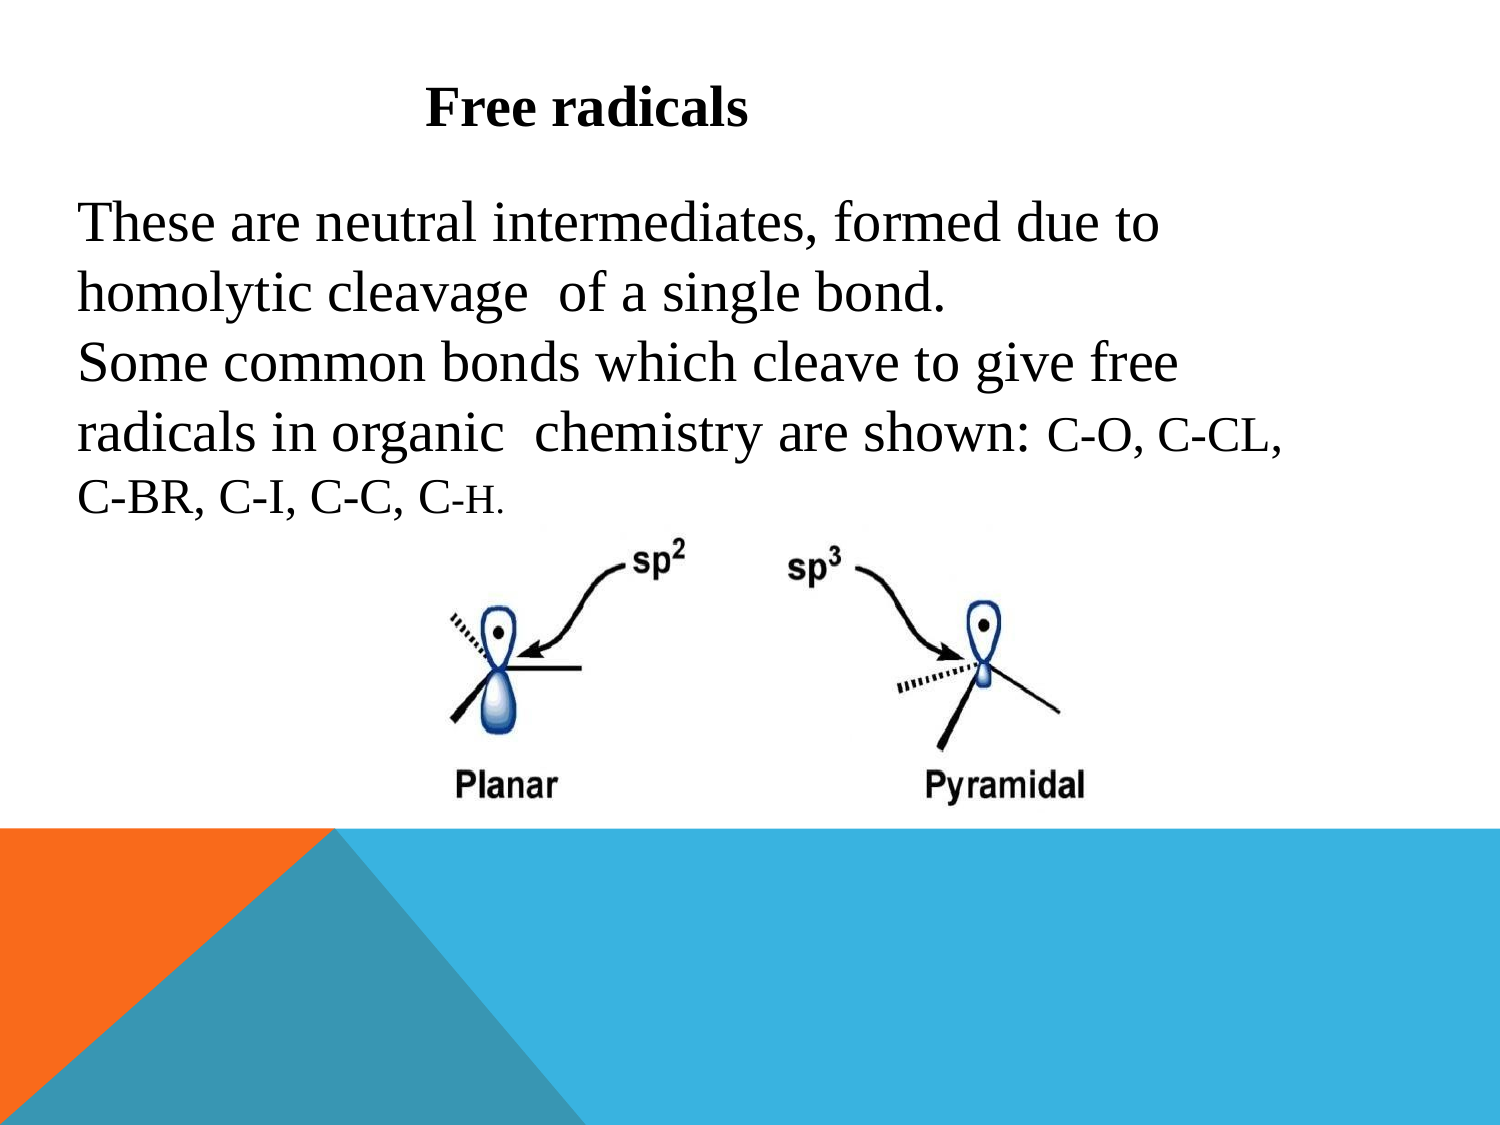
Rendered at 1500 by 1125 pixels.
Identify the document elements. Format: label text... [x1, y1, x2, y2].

text_box [444, 524, 1088, 813]
text_box Free radicals [222, 66, 950, 139]
title These are neutral intermediates, formed due to homolytic cleavage of a single bond. Some common bonds which cleave to give free radicals in organic chemistry are shown: C-O, C-Cl, C-Br, C-I, C-C, C-H. [75, 179, 1325, 524]
